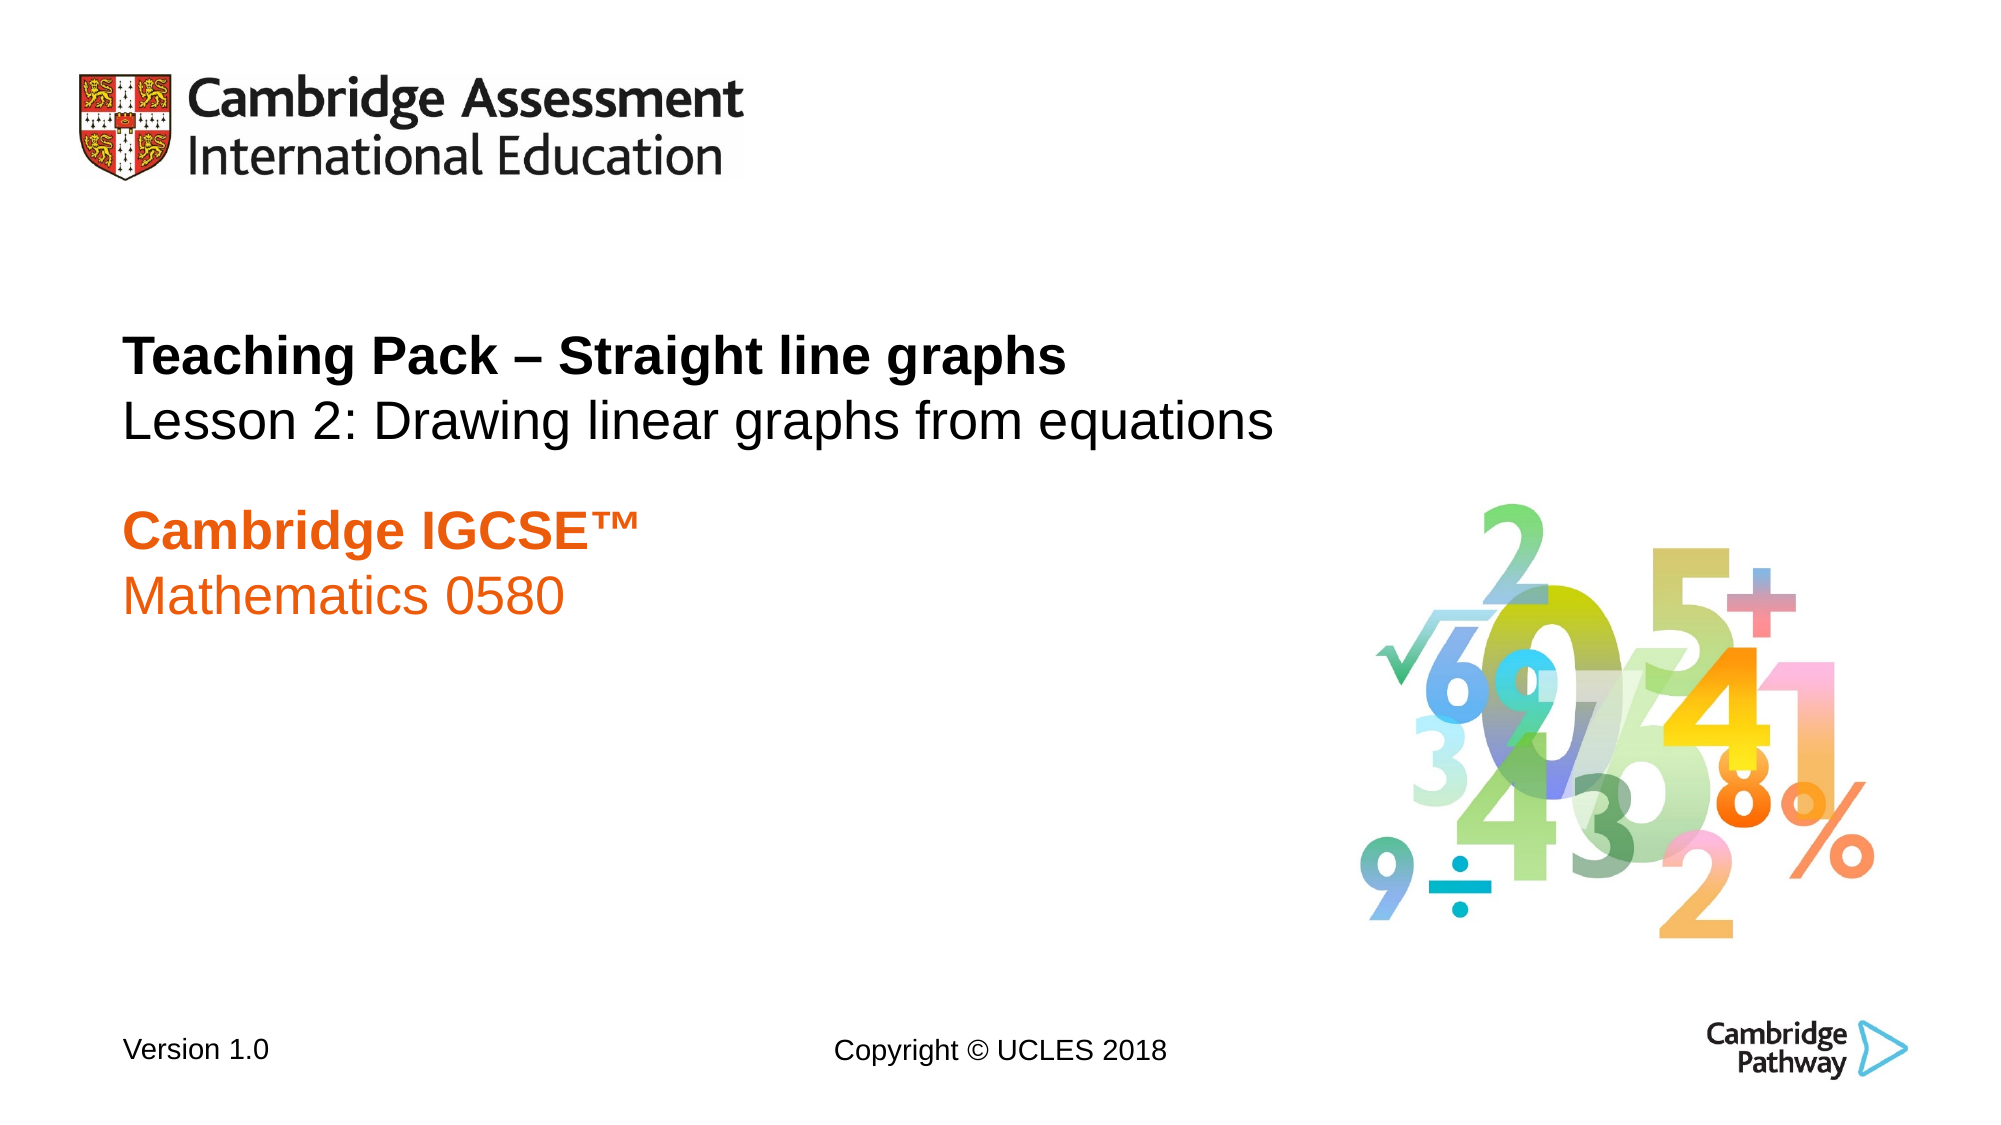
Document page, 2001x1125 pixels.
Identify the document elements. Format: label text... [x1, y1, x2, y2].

text_box Teaching Pack – Straight line graphs Lesson 2: Drawing linear graphs from equations Cambridge IGCSE™ Mathematics 0580 [108, 313, 1397, 633]
footer Copyright © UCLES 2018 [663, 1018, 1339, 1079]
text_box Version 1.0 [108, 1023, 663, 1074]
picture [1313, 497, 1914, 948]
picture [79, 74, 744, 181]
picture [1701, 1011, 1914, 1086]
